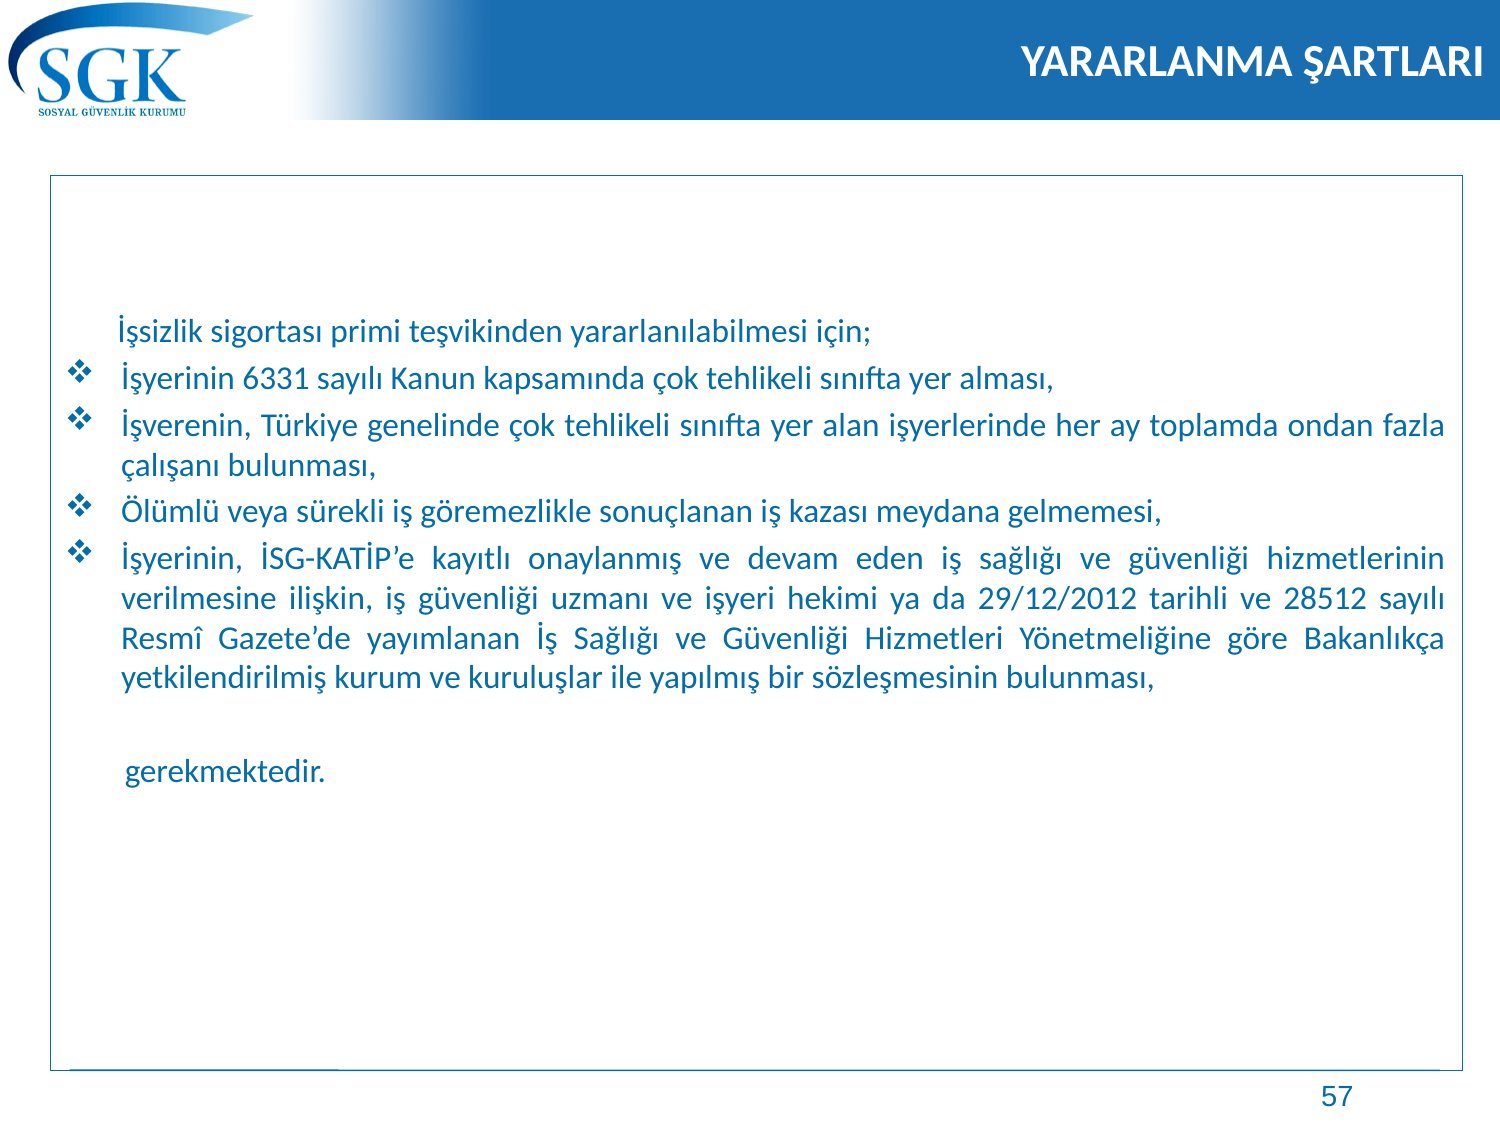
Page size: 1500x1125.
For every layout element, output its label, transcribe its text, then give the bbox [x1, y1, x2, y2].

title YARARLANMA ŞARTLARI [421, 0, 1500, 117]
slide_number [1305, 1065, 1442, 1125]
picture [0, 0, 1500, 120]
list İşsizlik sigortası primi teşvikinden yararlanılabilmesi için; İşyerinin 6331 sayılı Kanun kapsamında çok tehlikeli sınıfta yer alması, İşverenin, Türkiye genelinde çok tehlikeli sınıfta yer alan işyerlerinde her ay toplamda ondan fazla çalışanı bulunması, Ölümlü veya sürekli iş göremezlikle sonuçlanan iş kazası meydana gelmemesi, İşyerinin, İSG-KATİP’e kayıtlı onaylanmış ve devam eden iş sağlığı ve güvenliği hizmetlerinin verilmesine ilişkin, iş güvenliği uzmanı ve işyeri hekimi ya da 29/12/2012 tarihli ve 28512 sayılı Resmî Gazete’de yayımlanan İş Sağlığı ve Güvenliği Hizmetleri Yönetmeliğine göre Bakanlıkça yetkilendirilmiş kurum ve kuruluşlar ile yapılmış bir sözleşmesinin bulunması, gerekmektedir. [50, 175, 1463, 1071]
